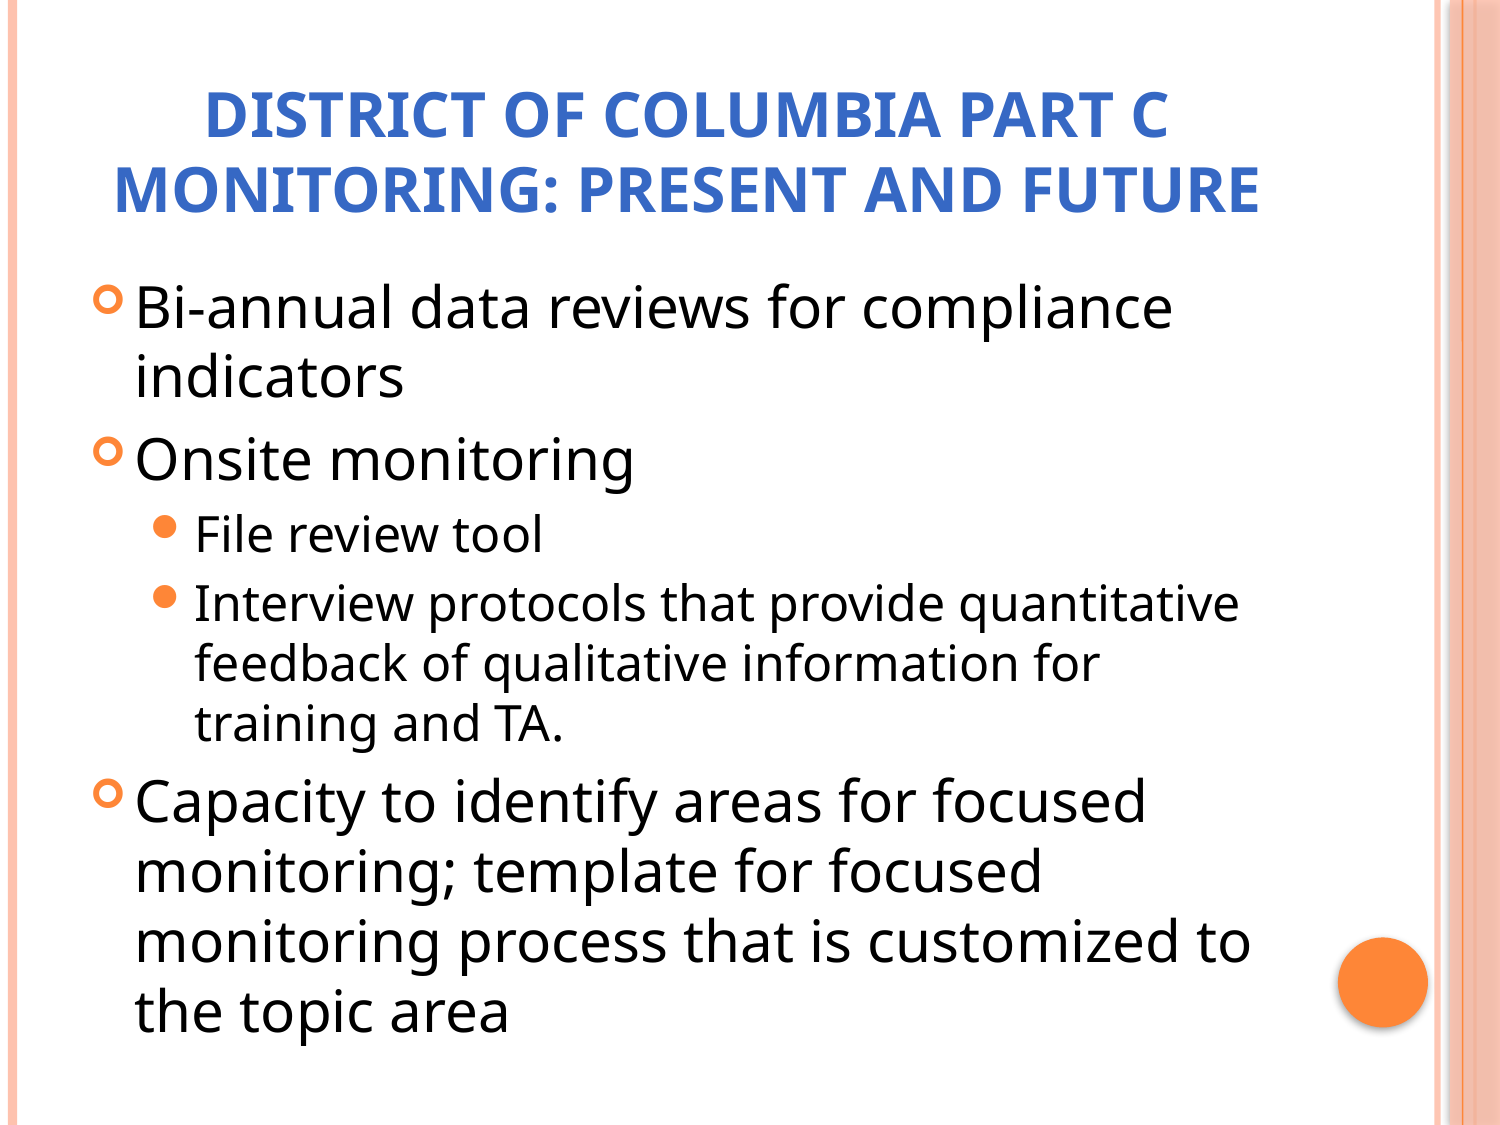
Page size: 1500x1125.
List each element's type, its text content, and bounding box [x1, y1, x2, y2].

title District of Columbia Part C Monitoring: Present and Future [75, 45, 1300, 233]
list Bi-annual data reviews for compliance indicators Onsite monitoring File review tool Interview protocols that provide quantitative feedback of qualitative information for training and TA. Capacity to identify areas for focused monitoring; template for focused monitoring process that is customized to the topic area [75, 262, 1300, 1062]
